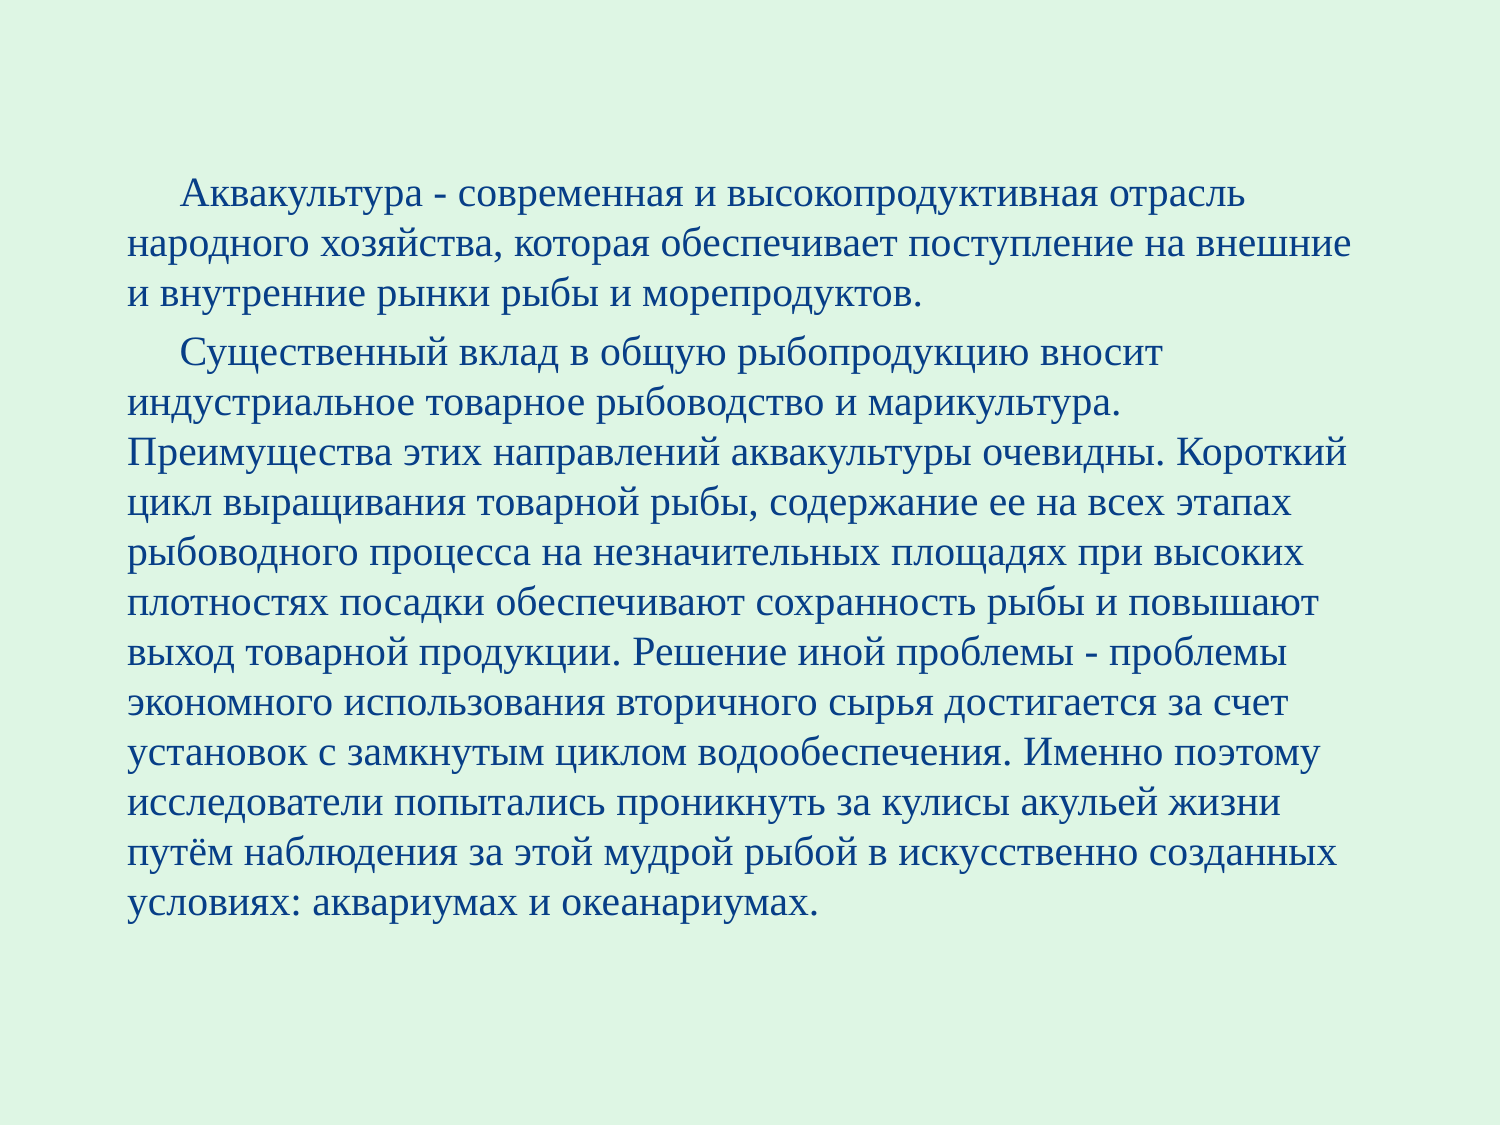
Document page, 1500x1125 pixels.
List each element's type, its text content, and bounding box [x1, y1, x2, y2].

list Аквакультура - современная и высокопродуктивная отрасль народного хозяйства, которая обеспечивает поступление на внешние и внутренние рынки рыбы и морепродуктов. Существенный вклад в общую рыбопродукцию вносит индустриальное товарное рыбоводство и марикультура. Преимущества этих направлений аквакультуры очевидны. Короткий цикл выращивания товарной рыбы, содержание ее на всех этапах рыбоводного процесса на незначительных площадях при высоких плотностях посадки обеспечивают сохранность рыбы и повышают выход товарной продукции. Решение иной проблемы - проблемы экономного использования вторичного сырья достигается за счет установок с замкнутым циклом водообеспечения. Именно поэтому исследователи попытались проникнуть за кулисы акульей жизни путём наблюдения за этой мудрой рыбой в искусственно созданных условиях: аквариумах и океанариумах. [112, 30, 1388, 1083]
